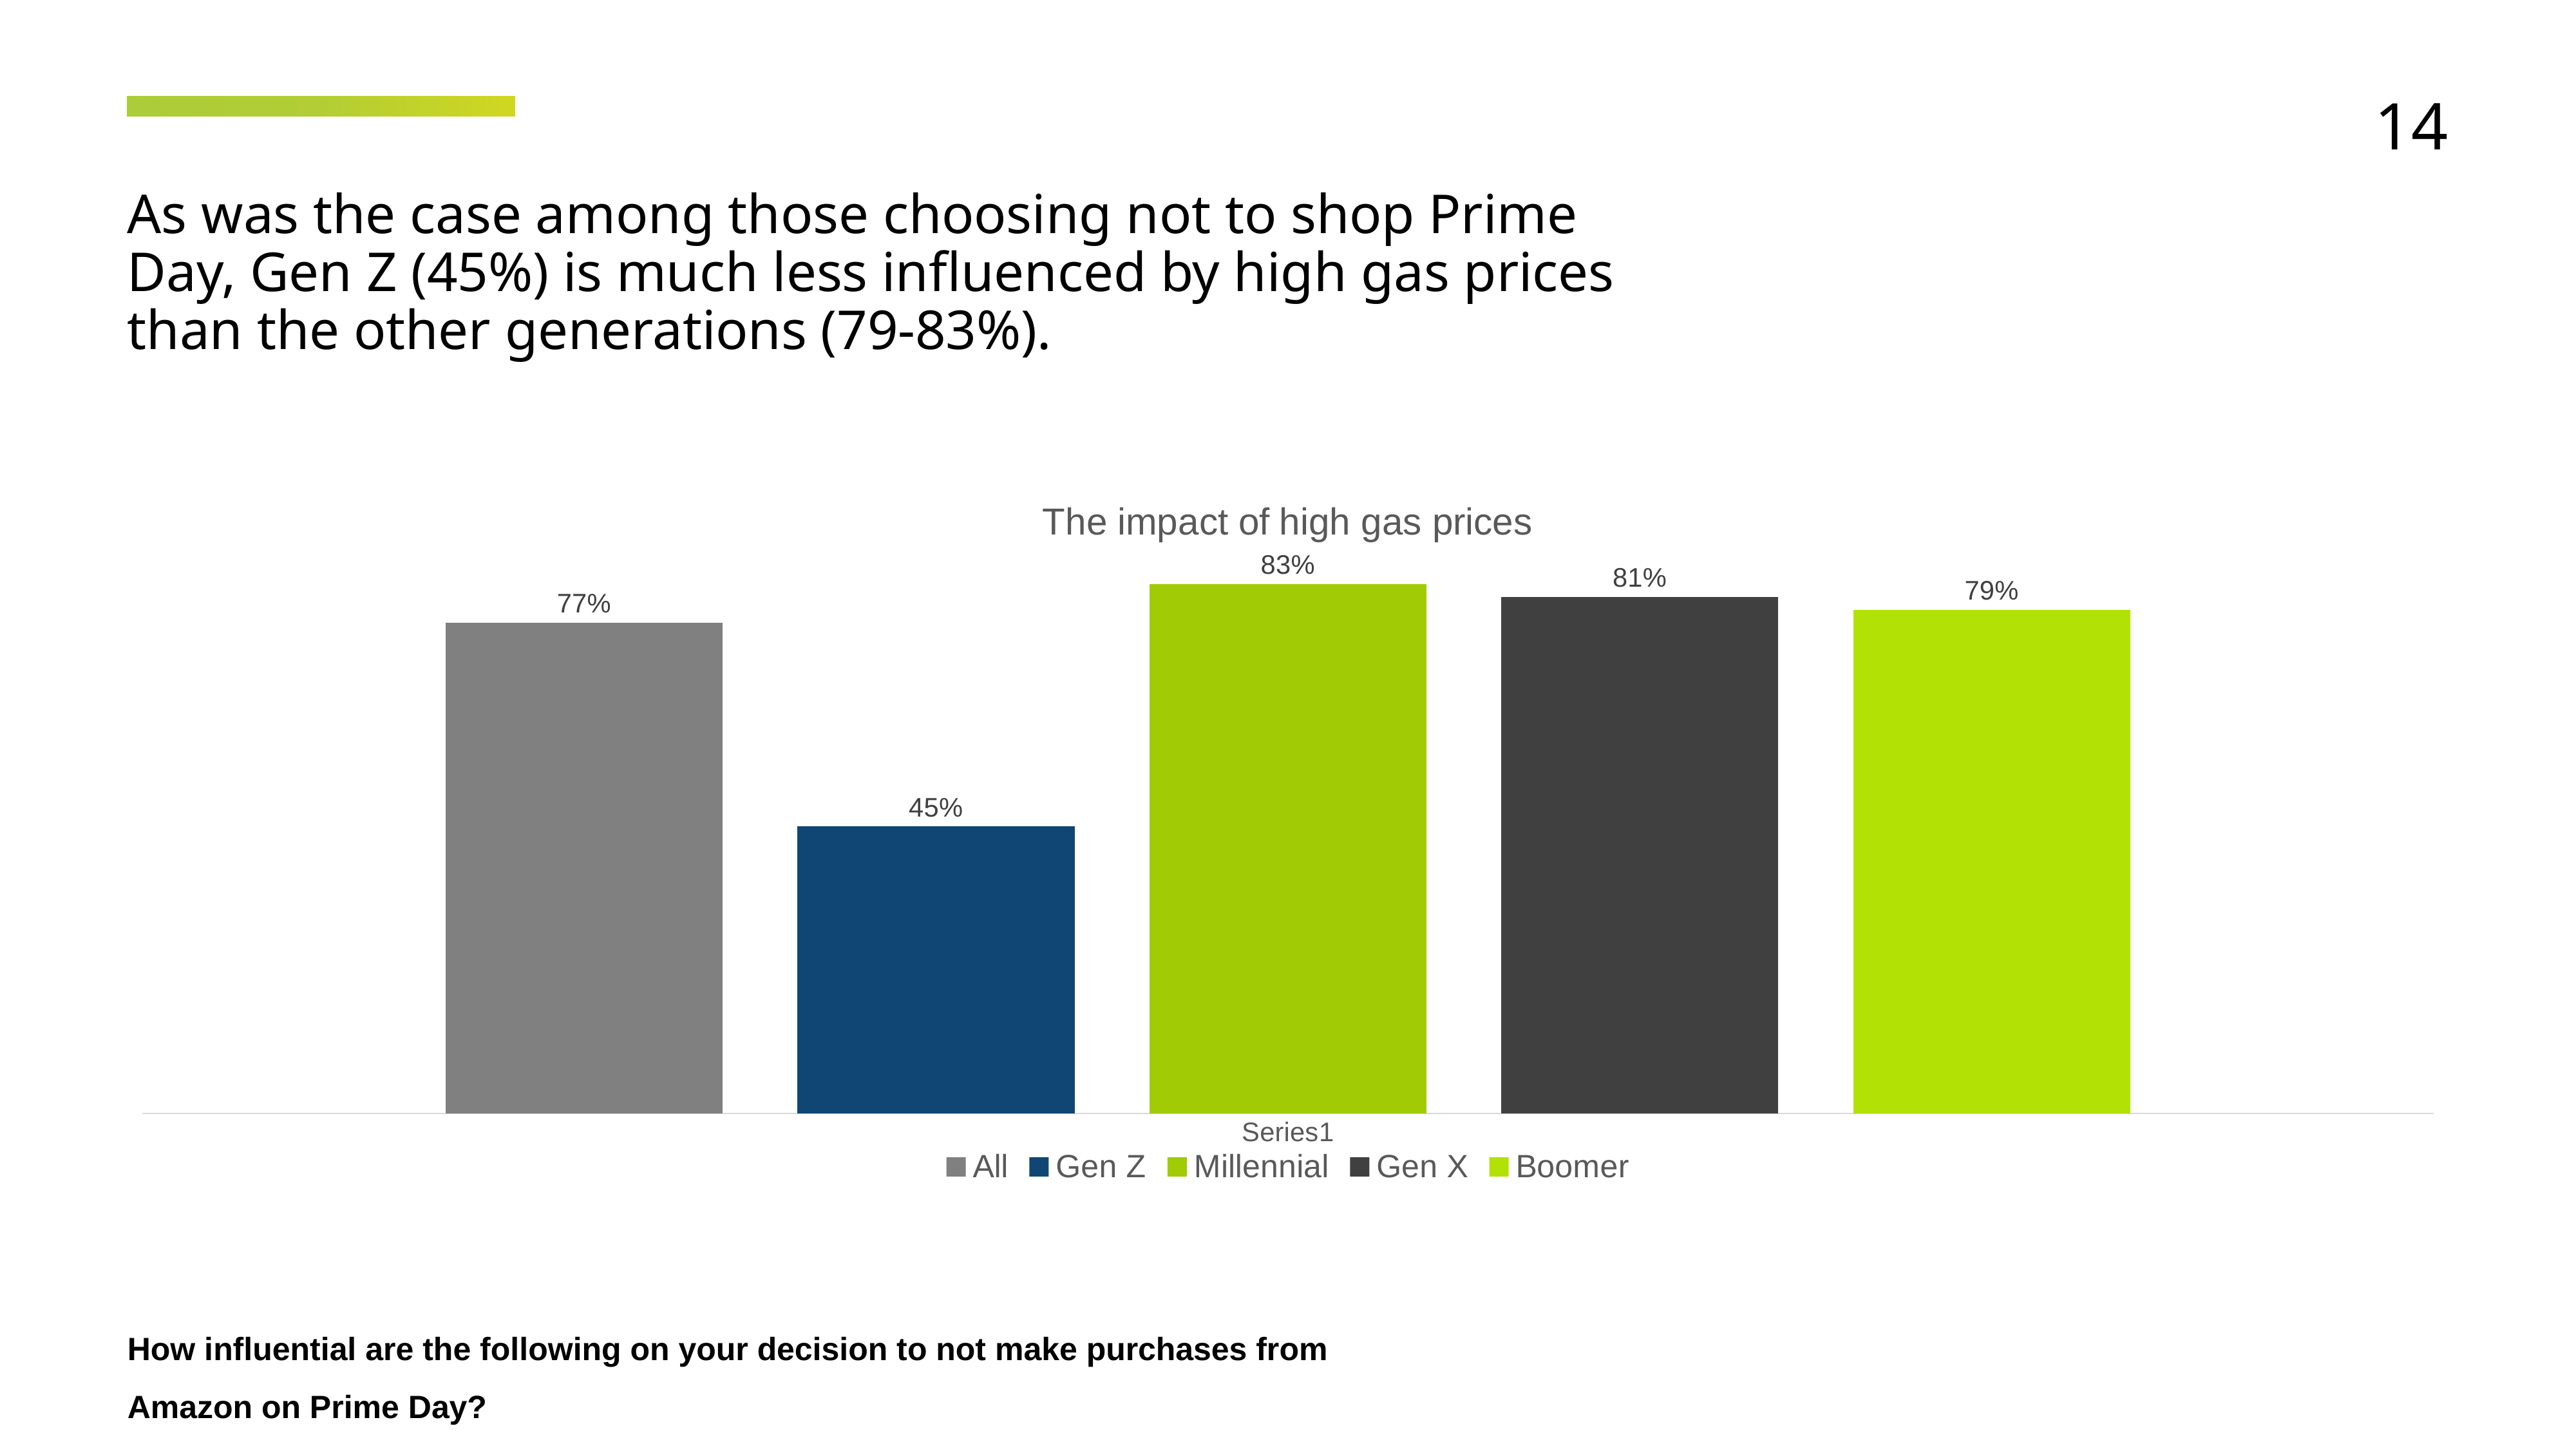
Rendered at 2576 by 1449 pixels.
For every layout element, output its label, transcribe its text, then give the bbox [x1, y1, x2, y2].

picture [127, 96, 515, 117]
chart [127, 471, 2449, 1191]
list How influential are the following on your decision to not make purchases from Amazon on Prime Day? [127, 1309, 1425, 1372]
list As was the case among those choosing not to shop Prime Day, Gen Z (45%) is much less influenced by high gas prices than the other generations (79-83%). [127, 187, 1674, 388]
text_box 14 [2231, 85, 2448, 244]
